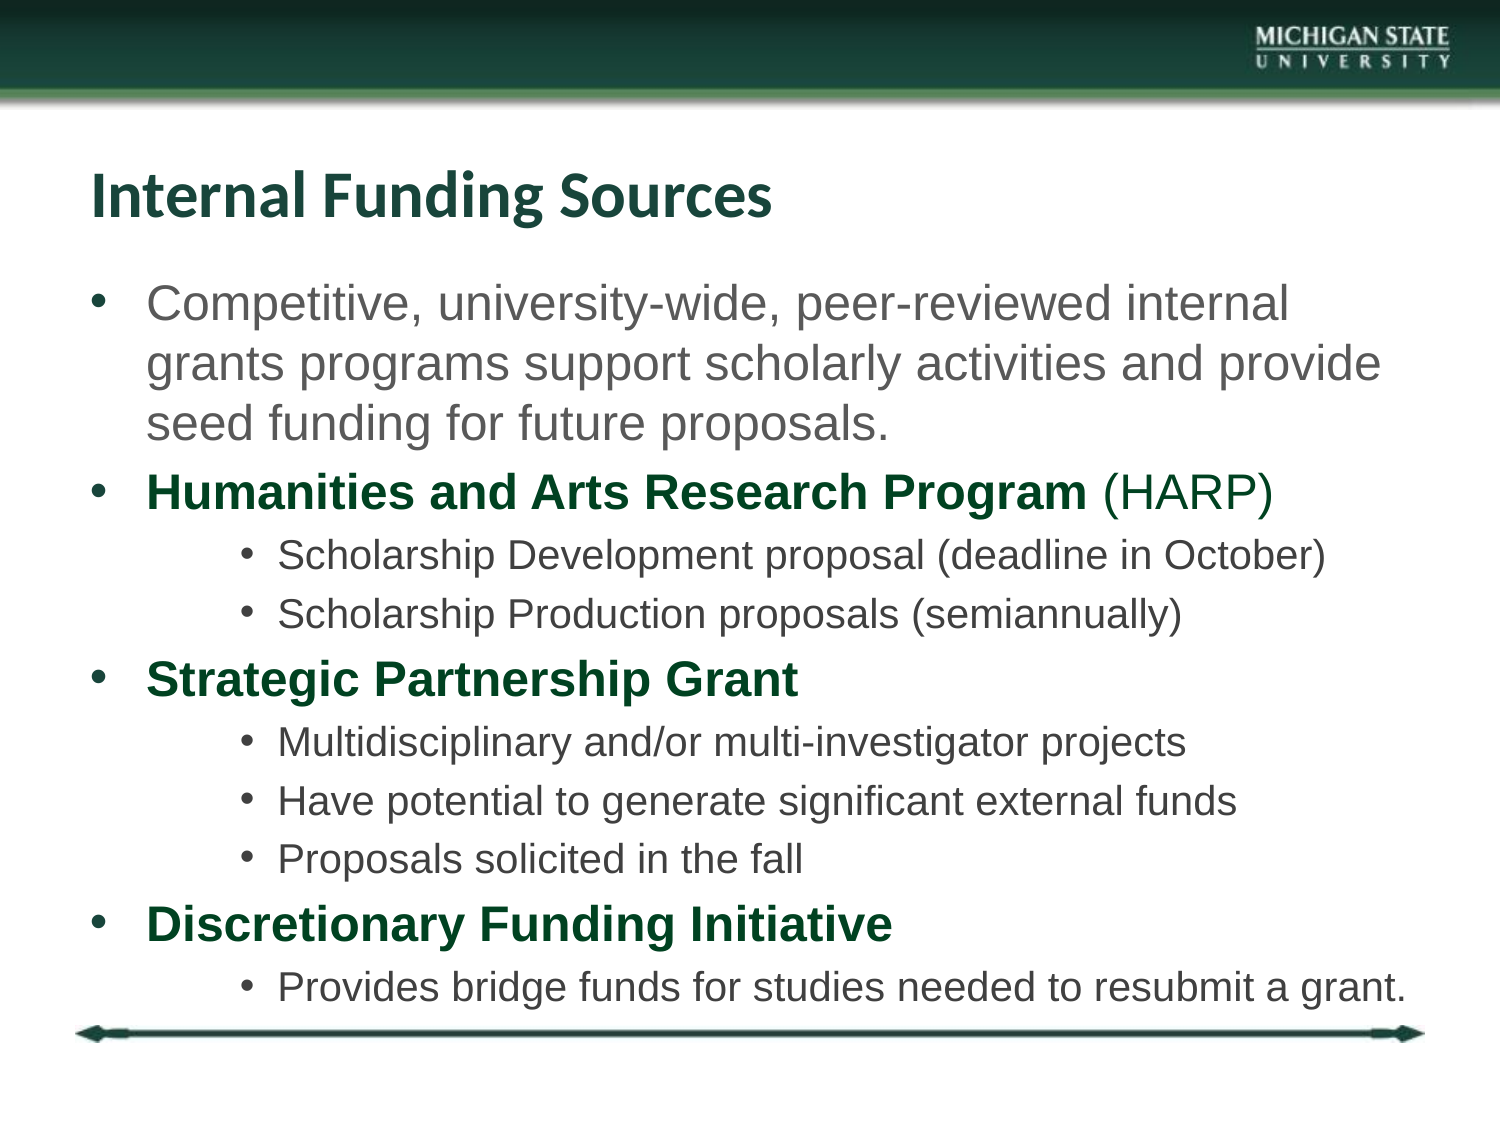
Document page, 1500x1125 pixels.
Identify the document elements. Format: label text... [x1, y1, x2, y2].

list Competitive, university-wide, peer-reviewed internal grants programs support scholarly activities and provide seed funding for future proposals. Humanities and Arts Research Program (HARP) Scholarship Development proposal (deadline in October) Scholarship Production proposals (semiannually) Strategic Partnership Grant Multidisciplinary and/or multi-investigator projects Have potential to generate significant external funds Proposals solicited in the fall Discretionary Funding Initiative Provides bridge funds for studies needed to resubmit a grant. [75, 262, 1425, 1075]
picture [0, 0, 1500, 110]
title Internal Funding Sources [75, 143, 1425, 262]
